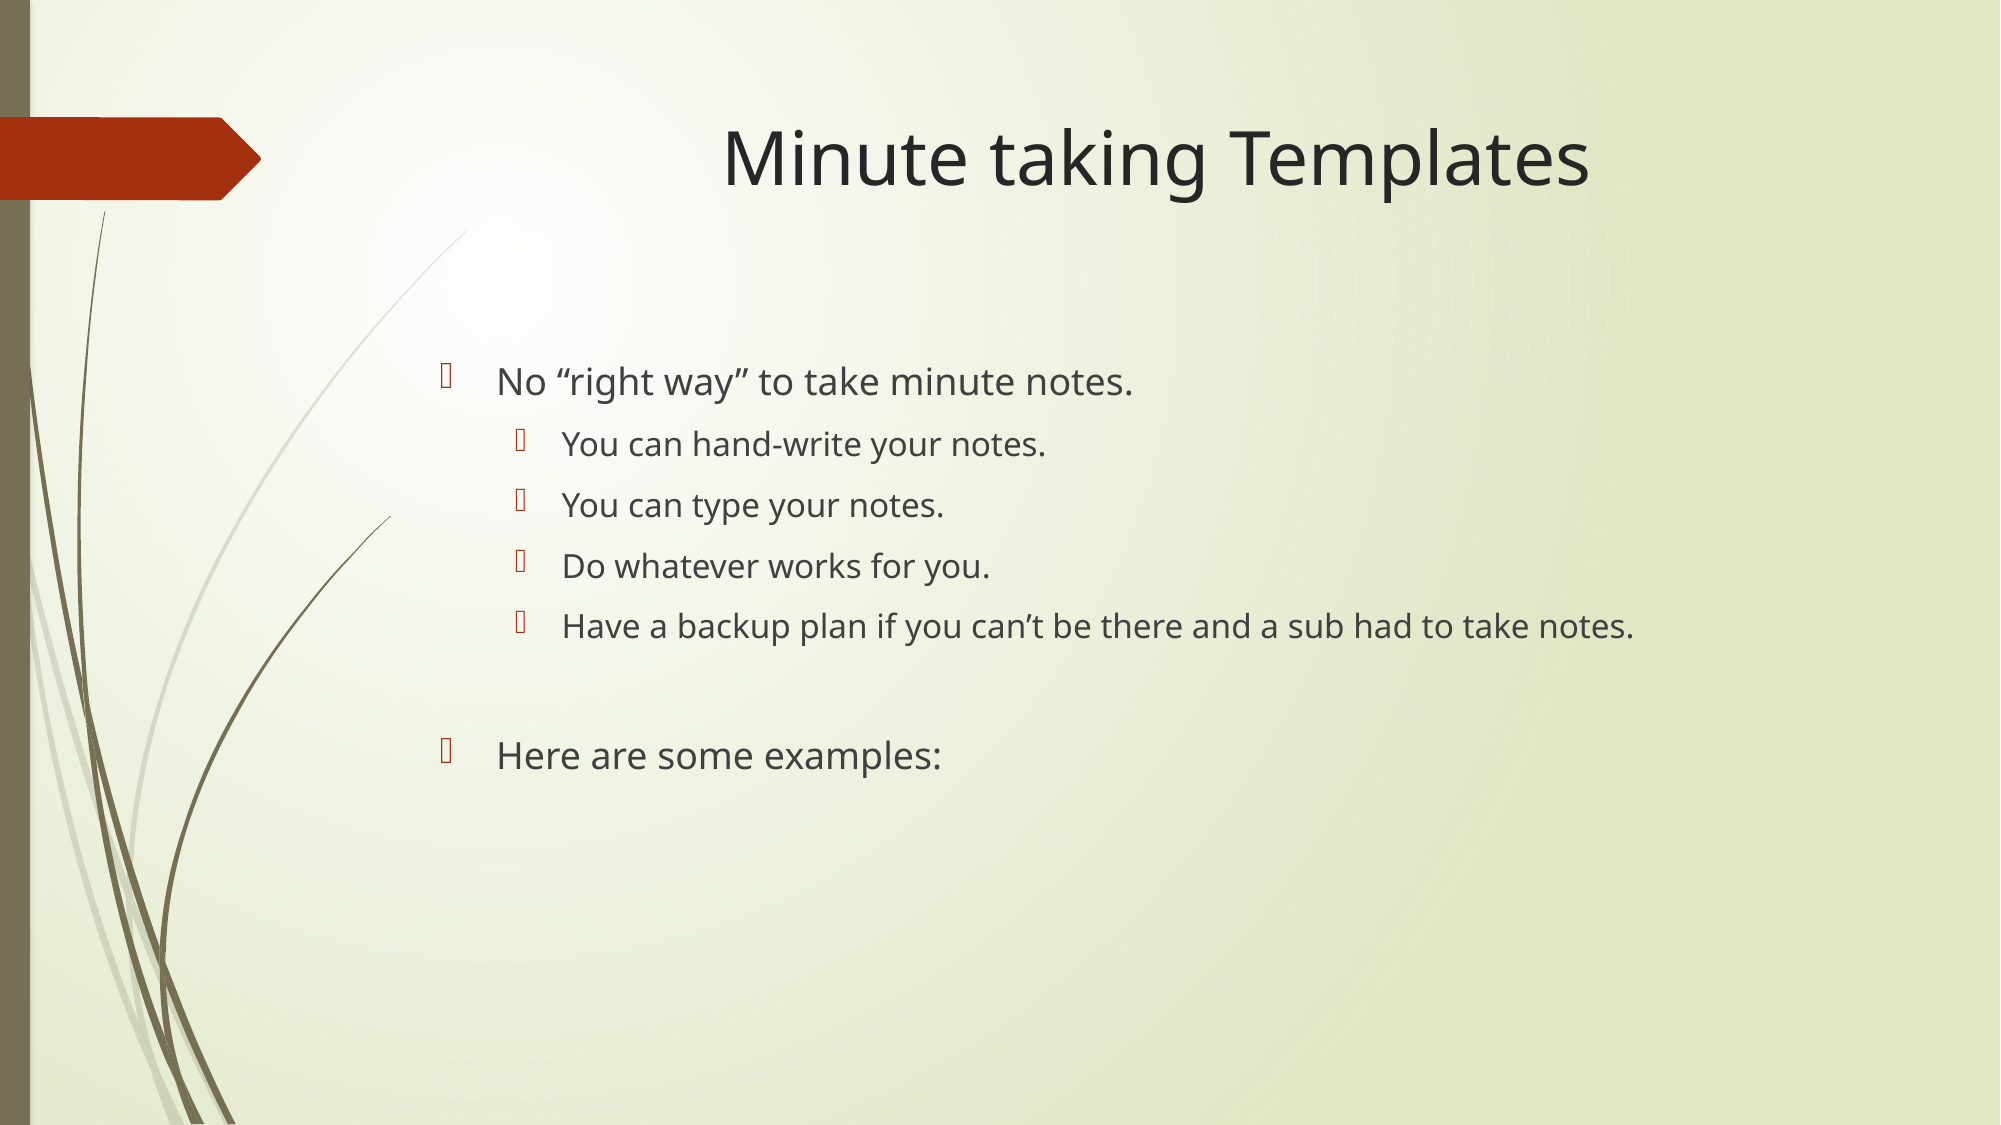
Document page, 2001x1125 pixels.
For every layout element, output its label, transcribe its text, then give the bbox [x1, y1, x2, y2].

list No “right way” to take minute notes. You can hand-write your notes. You can type your notes. Do whatever works for you. Have a backup plan if you can’t be there and a sub had to take notes. Here are some examples: [424, 350, 1888, 970]
title Minute taking Templates [425, 102, 1888, 313]
